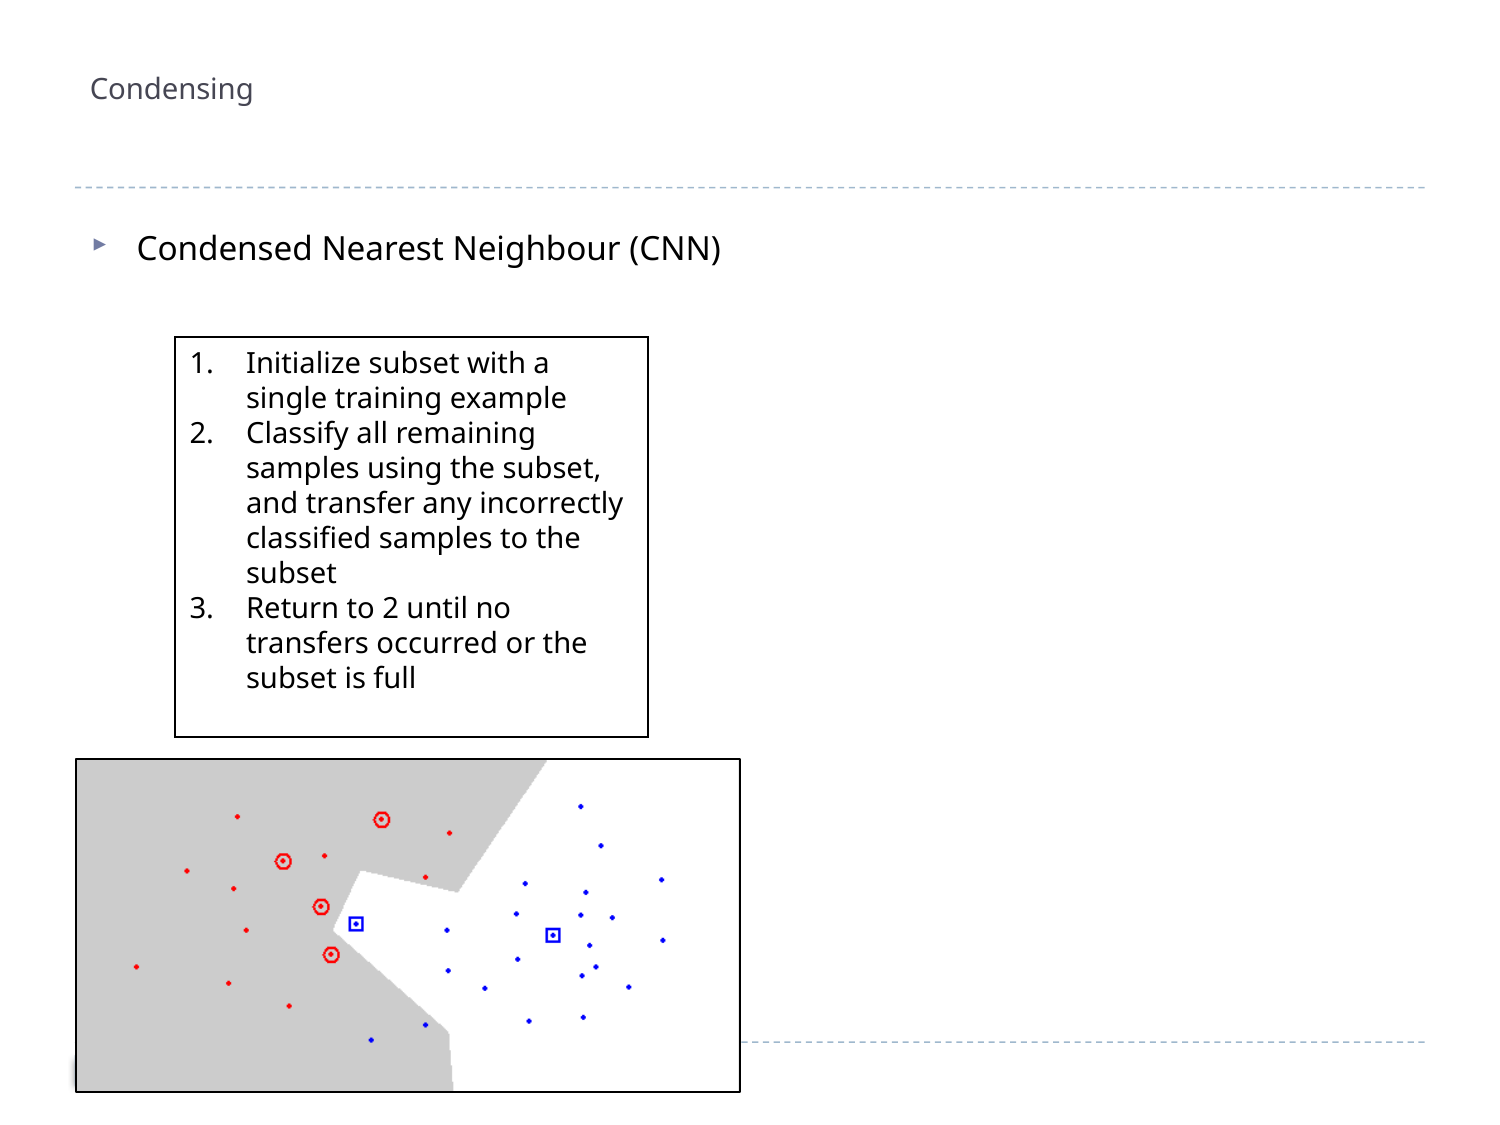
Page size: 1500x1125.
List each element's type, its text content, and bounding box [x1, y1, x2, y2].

text_box Initialize subset with a single training example Classify all remaining samples using the subset, and transfer any incorrectly classified samples to the subset Return to 2 until no transfers occurred or the subset is full [174, 337, 648, 737]
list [76, 759, 740, 1092]
title Condensing [75, 62, 1425, 113]
list Condensed Nearest Neighbour (CNN) [76, 220, 740, 288]
